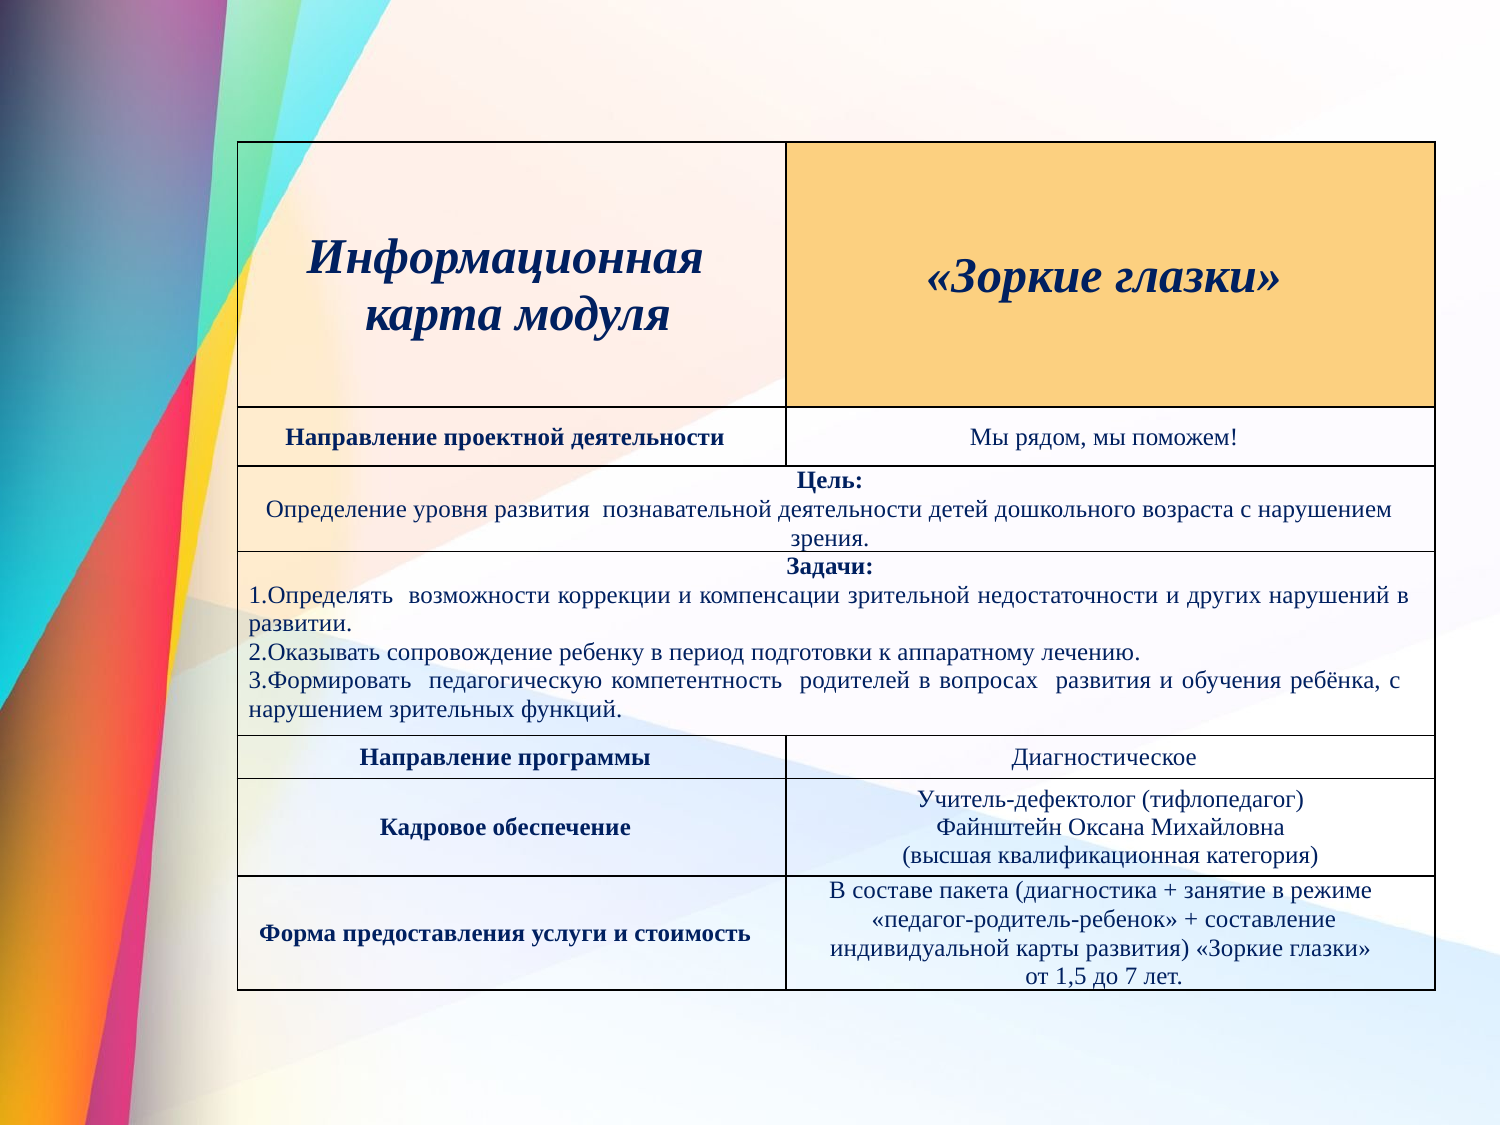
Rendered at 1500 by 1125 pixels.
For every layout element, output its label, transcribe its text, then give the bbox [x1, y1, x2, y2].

picture [0, 0, 1500, 1125]
table_header Информационная карта модуля [238, 143, 785, 406]
table_cell Направление проектной деятельности [238, 408, 785, 465]
table_cell Мы рядом, мы поможем! [787, 408, 1434, 465]
table_cell Кадровое обеспечение [238, 779, 785, 875]
table_cell Диагностическое [787, 736, 1434, 778]
table_cell Учитель-дефектолог (тифлопедагог) Файнштейн Оксана Михайловна (высшая квалификационная категория) [787, 779, 1434, 875]
table_cell Форма предоставления услуги и стоимость [238, 877, 785, 989]
table_cell В составе пакета (диагностика + занятие в режиме «педагог-родитель-ребенок» + составление индивидуальной карты развития) «Зоркие глазки» от 1,5 до 7 лет. [787, 877, 1434, 989]
table_cell Направление программы [238, 736, 785, 778]
table_cell Задачи: 1.Определять возможности коррекции и компенсации зрительной недостаточности и других нарушений в развитии. 2.Оказывать сопровождение ребенку в период подготовки к аппаратному лечению. 3.Формировать педагогическую компетентность родителей в вопросах развития и обучения ребёнка, с нарушением зрительных функций. [238, 552, 1434, 735]
table_header «Зоркие глазки» [787, 143, 1434, 406]
table_cell Цель: Определение уровня развития познавательной деятельности детей дошкольного возраста с нарушением зрения. [238, 467, 1434, 551]
